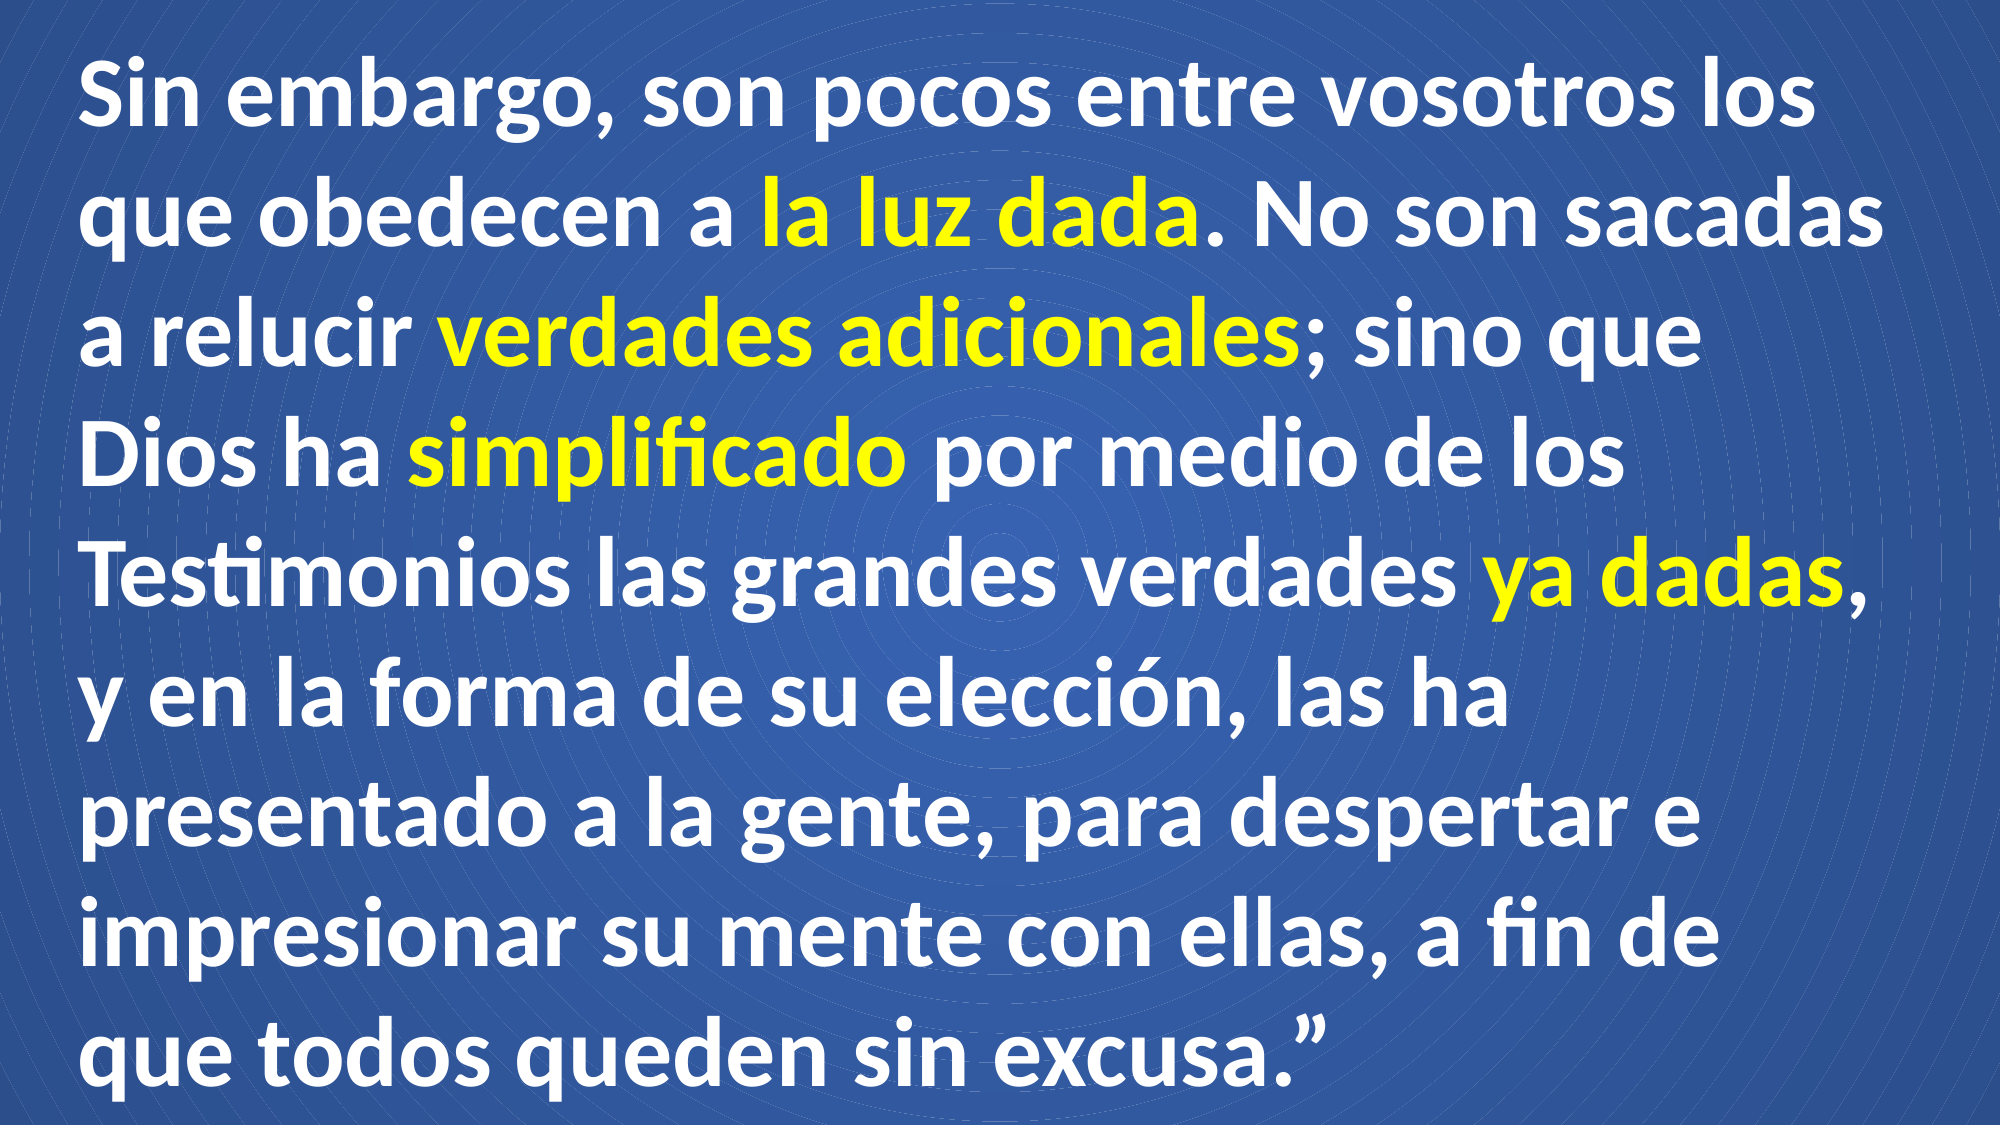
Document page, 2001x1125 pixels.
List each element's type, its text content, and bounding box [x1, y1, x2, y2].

text_box Sin embargo, son pocos entre vosotros los que obedecen a la luz dada. No son sacadas a relucir verdades adicionales; sino que Dios ha simplificado por medio de los Testimonios las grandes verdades ya dadas, y en la forma de su elección, las ha presentado a la gente, para despertar e impresionar su mente con ellas, a fin de que todos queden sin excusa.” [62, 19, 1902, 1114]
